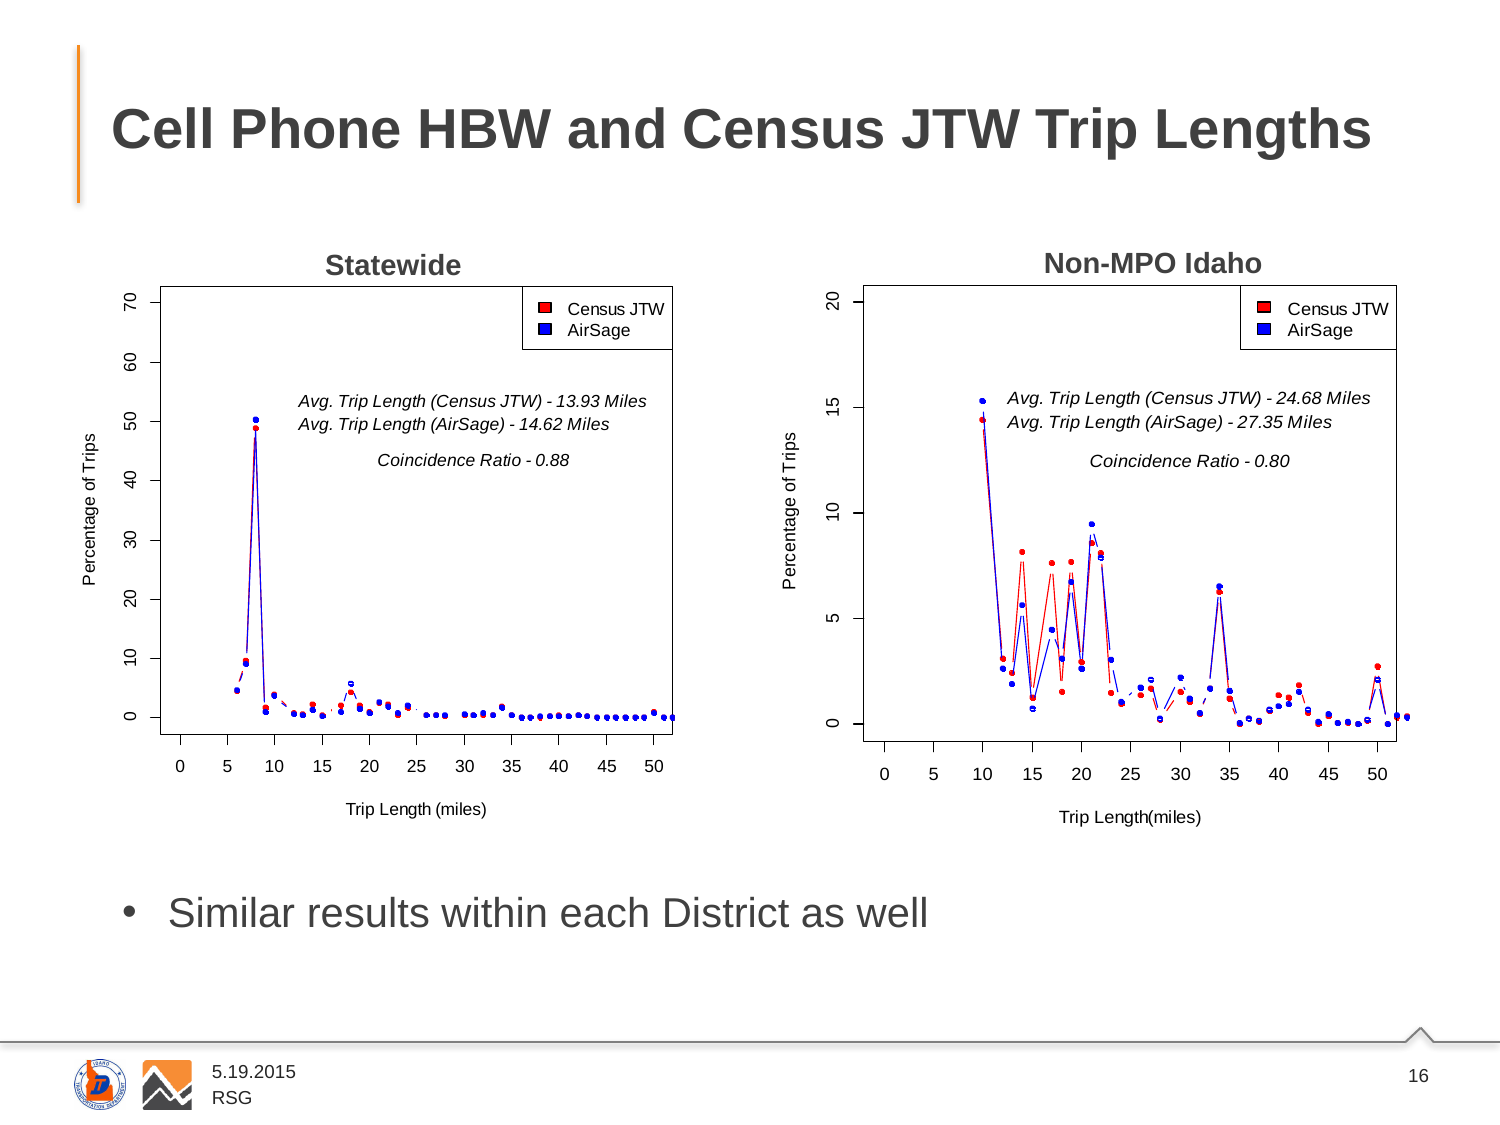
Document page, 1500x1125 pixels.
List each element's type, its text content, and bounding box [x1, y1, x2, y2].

text_box Statewide [310, 238, 477, 274]
picture [74, 1059, 126, 1110]
title Cell Phone HBW and Census JTW Trip Lengths [96, 82, 1488, 170]
picture [74, 275, 675, 827]
list Similar results within each District as well [87, 878, 1338, 966]
text_box Non-MPO Idaho [1028, 236, 1278, 268]
picture [774, 269, 1413, 833]
